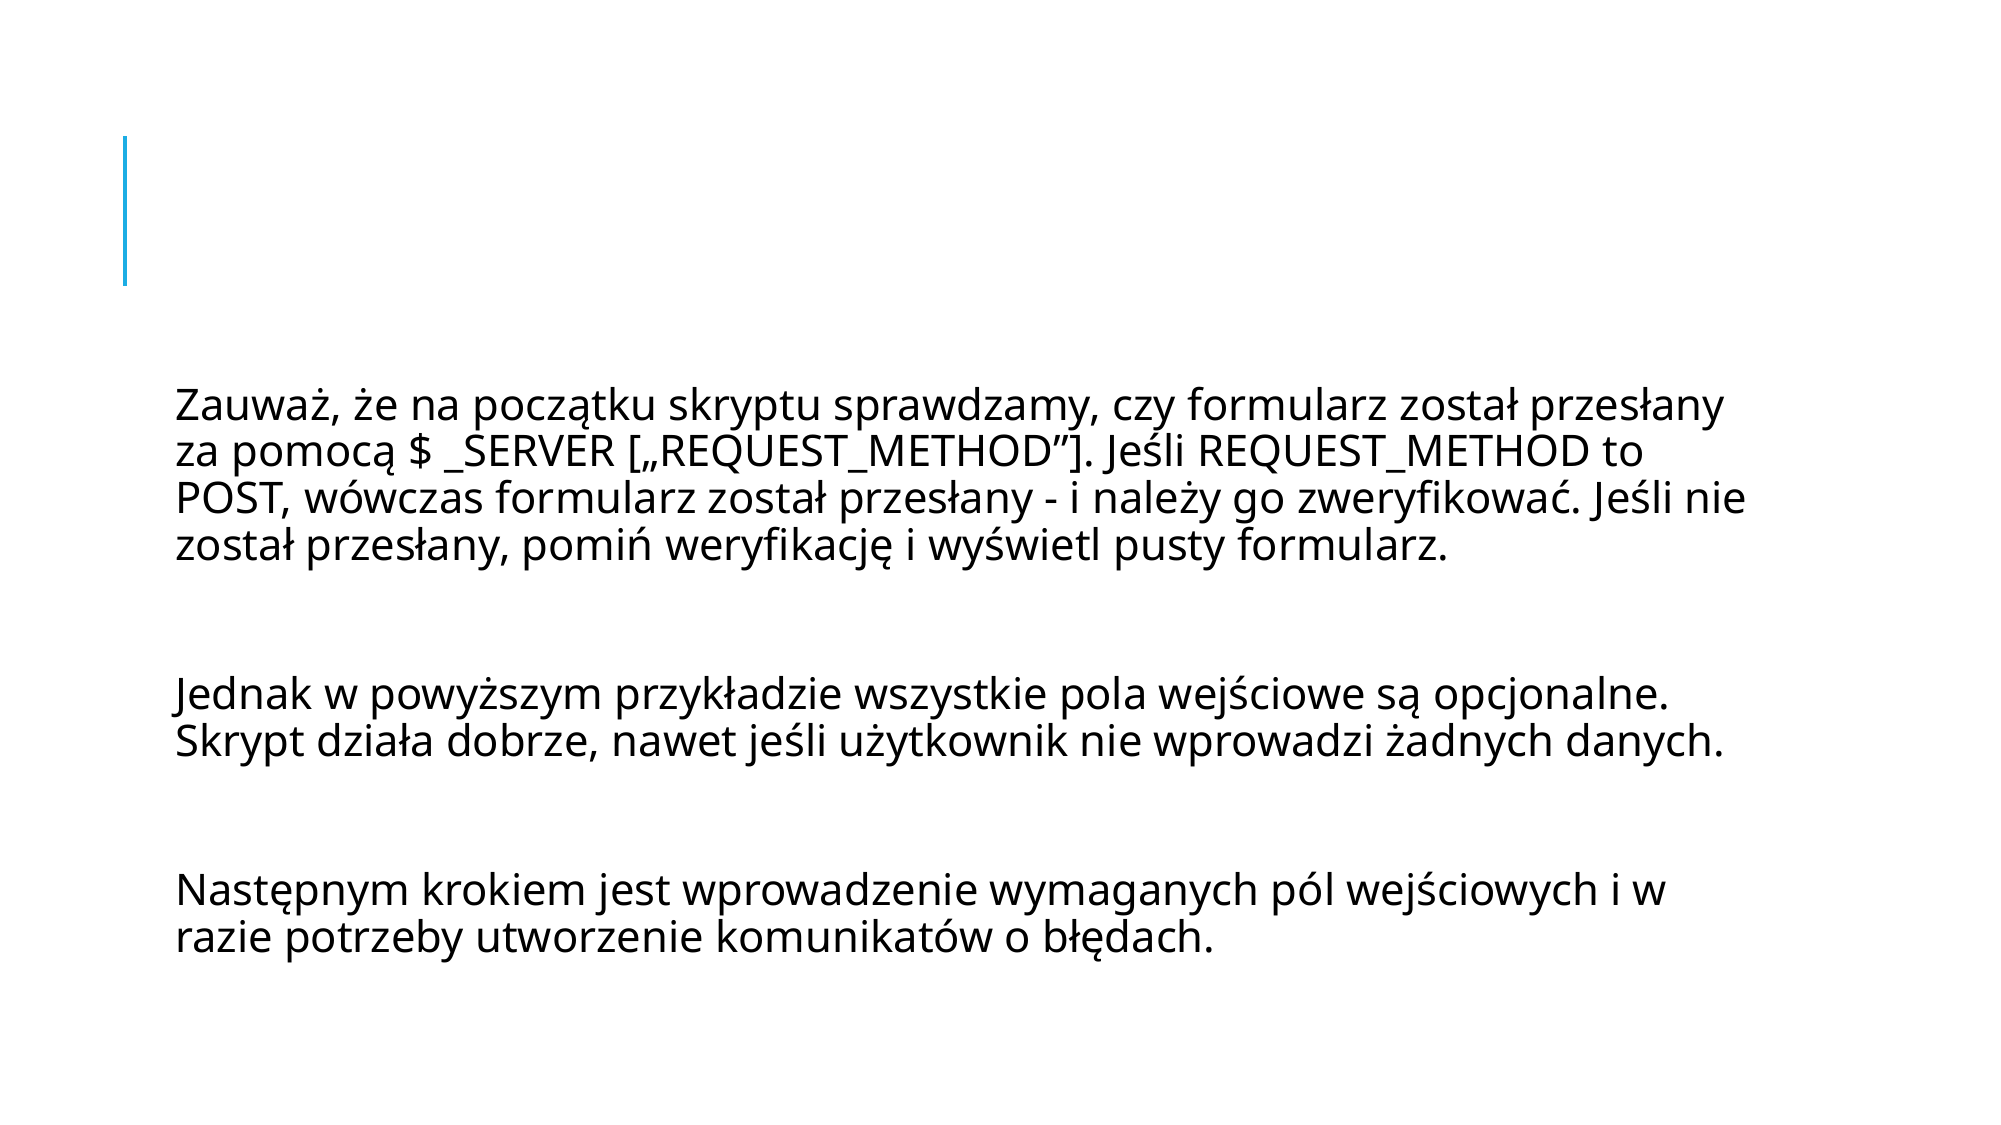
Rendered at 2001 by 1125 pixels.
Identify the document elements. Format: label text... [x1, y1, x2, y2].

list Zauważ, że na początku skryptu sprawdzamy, czy formularz został przesłany za pomocą $ _SERVER [„REQUEST_METHOD”]. Jeśli REQUEST_METHOD to POST, wówczas formularz został przesłany - i należy go zweryfikować. Jeśli nie został przesłany, pomiń weryfikację i wyświetl pusty formularz. Jednak w powyższym przykładzie wszystkie pola wejściowe są opcjonalne. Skrypt działa dobrze, nawet jeśli użytkownik nie wprowadzi żadnych danych. Następnym krokiem jest wprowadzenie wymaganych pól wejściowych i w razie potrzeby utworzenie komunikatów o błędach. [168, 375, 1763, 1035]
